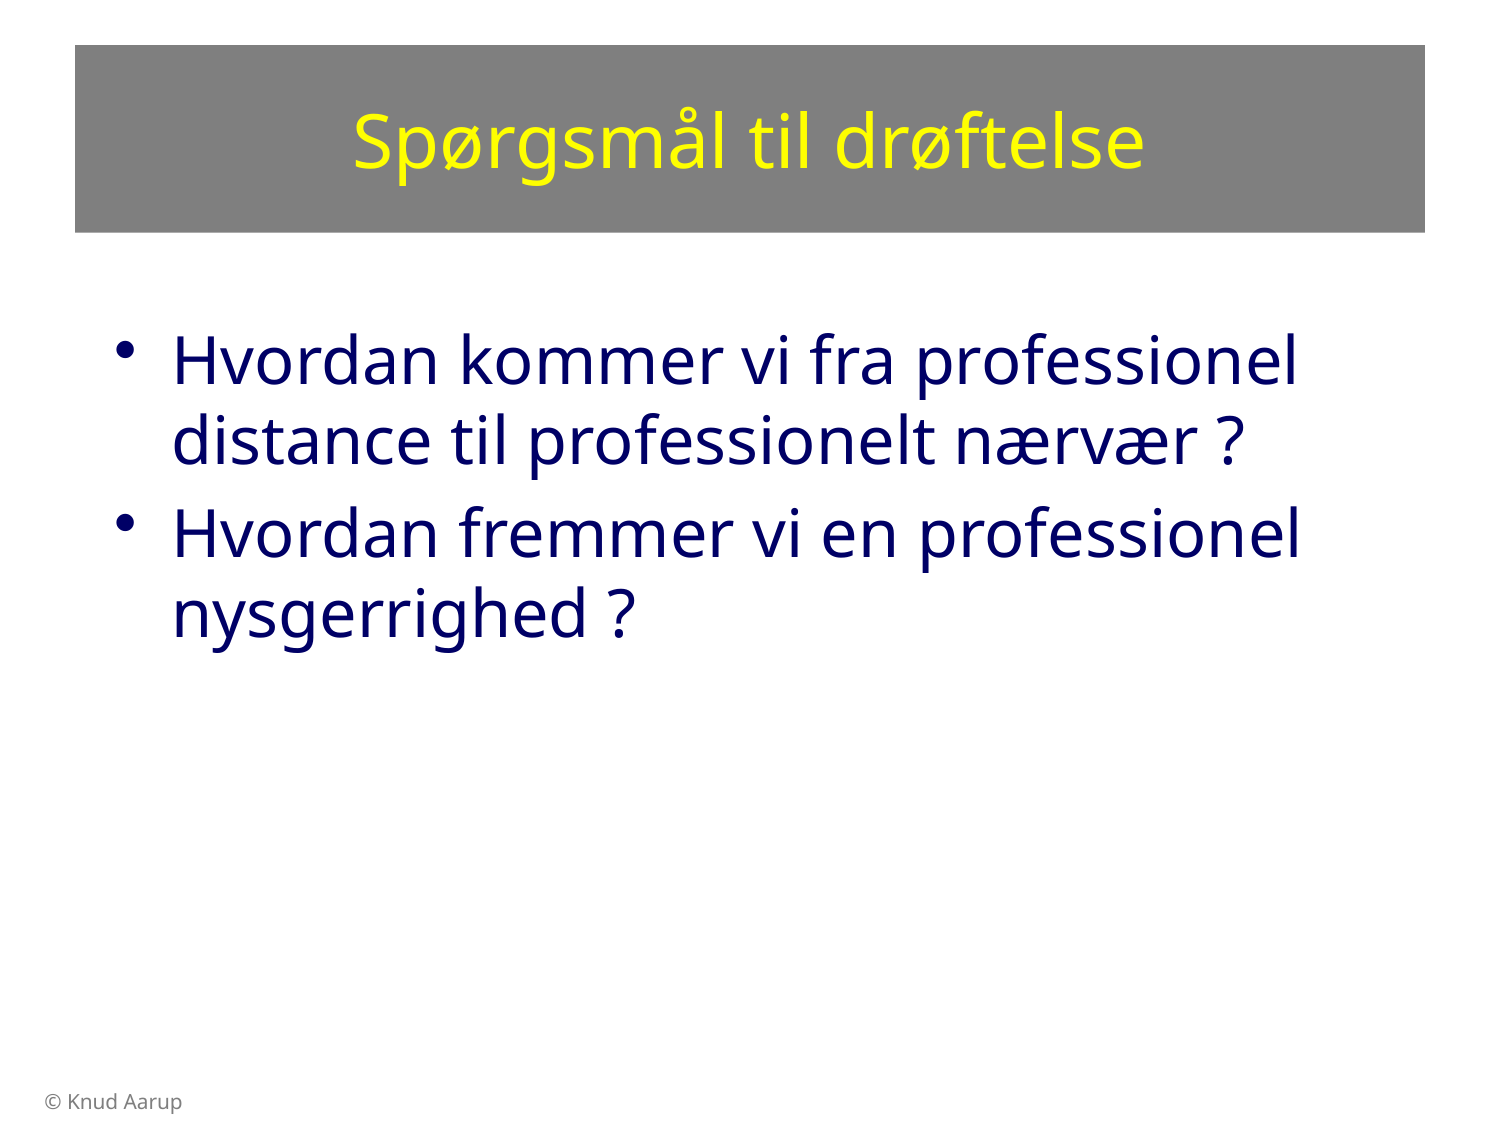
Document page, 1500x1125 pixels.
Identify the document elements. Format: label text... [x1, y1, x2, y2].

title Spørgsmål til drøftelse [74, 44, 1426, 233]
slide_number © Knud Aarup [29, 1080, 380, 1125]
list Hvordan kommer vi fra professionel distance til professionelt nærvær ? Hvordan fremmer vi en professionel nysgerrighed ? [99, 309, 1451, 1053]
